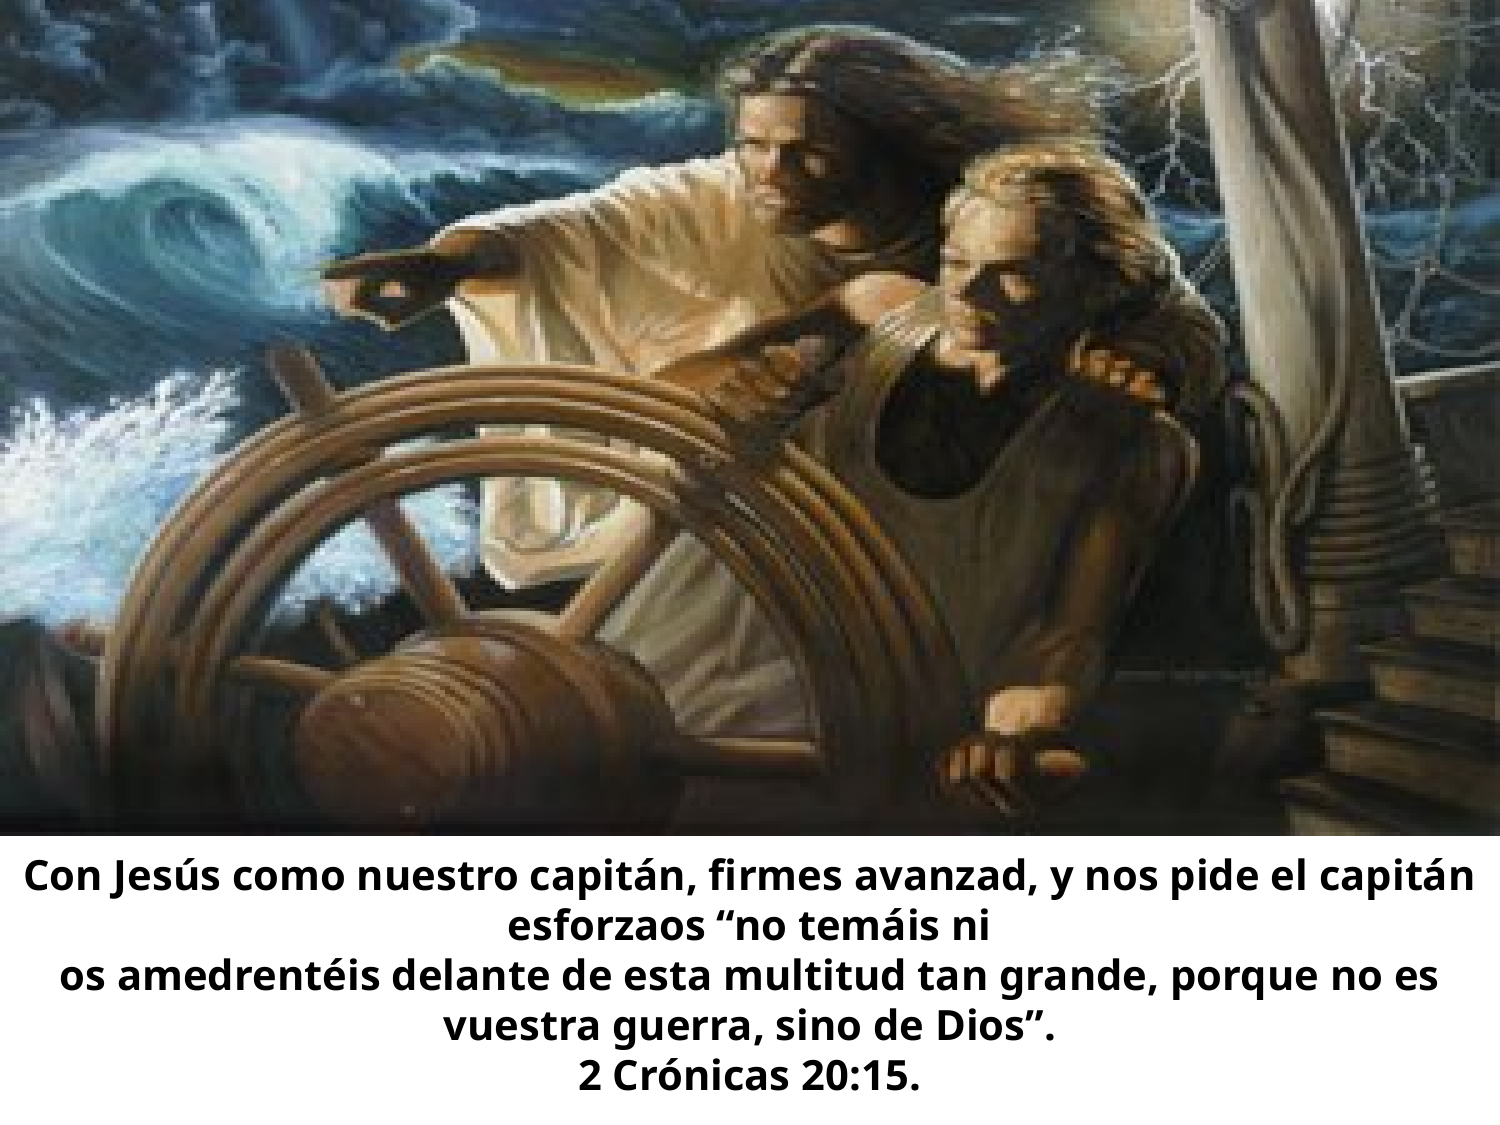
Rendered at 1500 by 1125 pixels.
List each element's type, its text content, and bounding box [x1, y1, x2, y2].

text_box Con Jesús como nuestro capitán, firmes avanzad, y nos pide el capitán esforzaos “no temáis ni os amedrentéis delante de esta multitud tan grande, porque no es vuestra guerra, sino de Dios”. 2 Crónicas 20:15. [0, 841, 1500, 1107]
picture [0, 0, 1500, 836]
